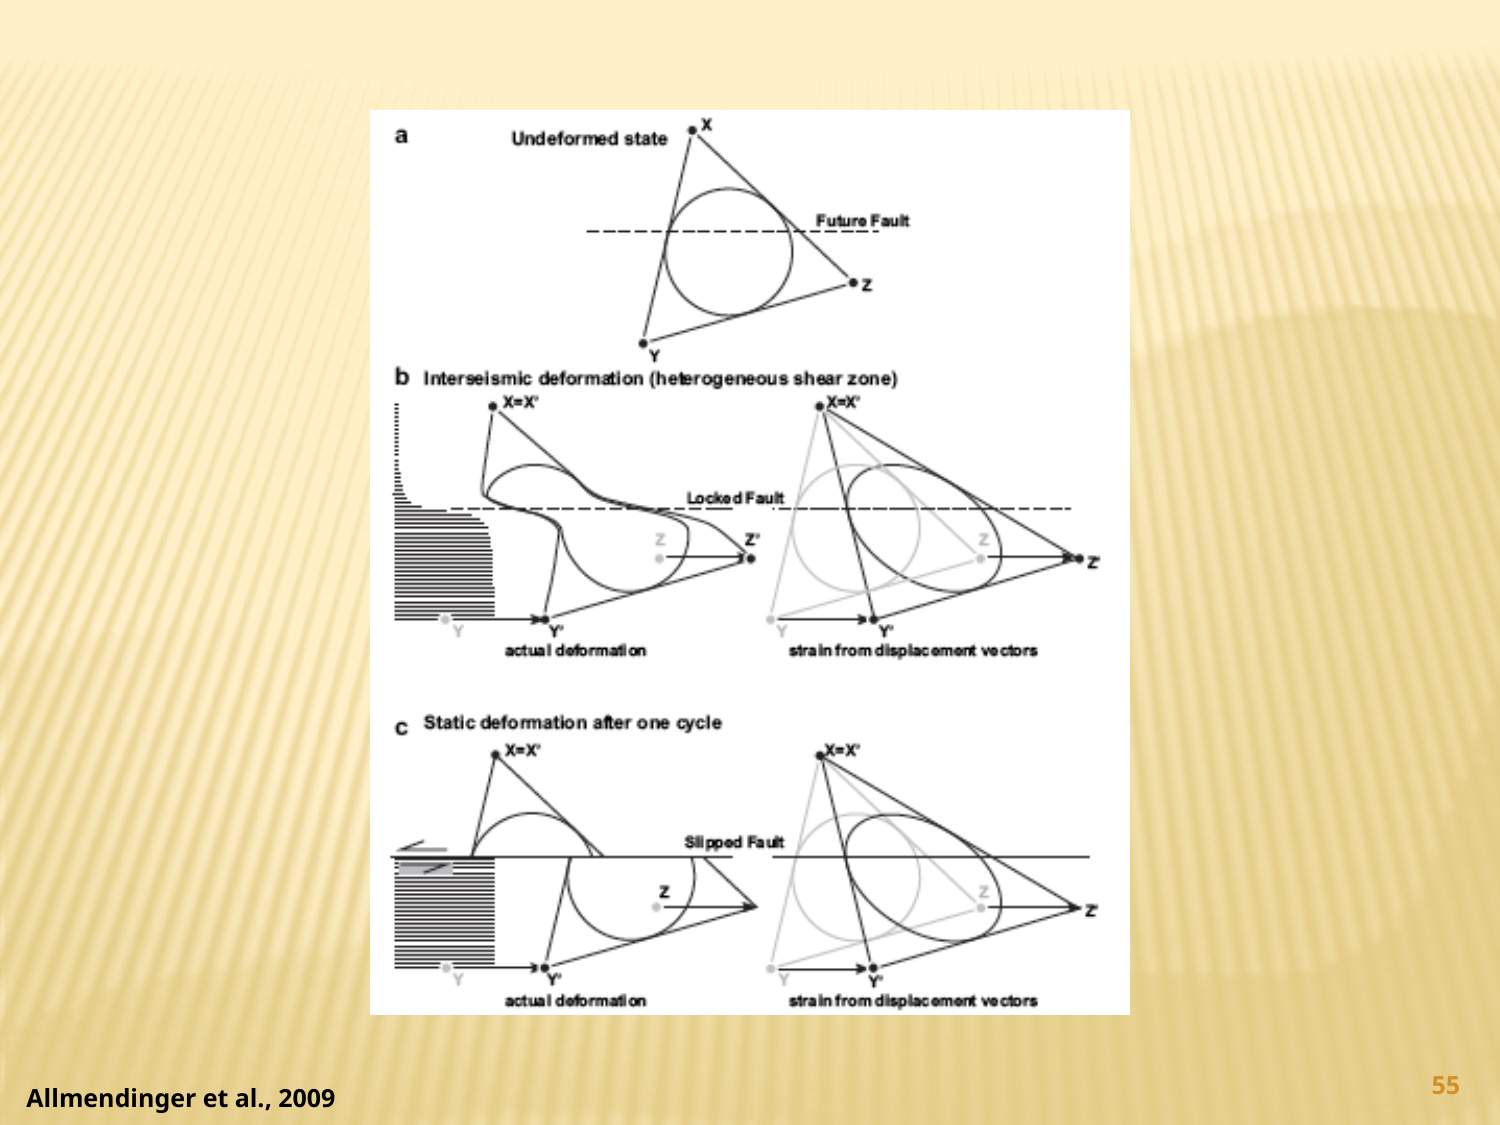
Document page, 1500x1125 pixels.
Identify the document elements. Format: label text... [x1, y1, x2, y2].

text_box Allmendinger et al., 2009 [0, 1074, 363, 1120]
slide_number 55 [1350, 1062, 1475, 1103]
picture [370, 110, 1130, 1015]
